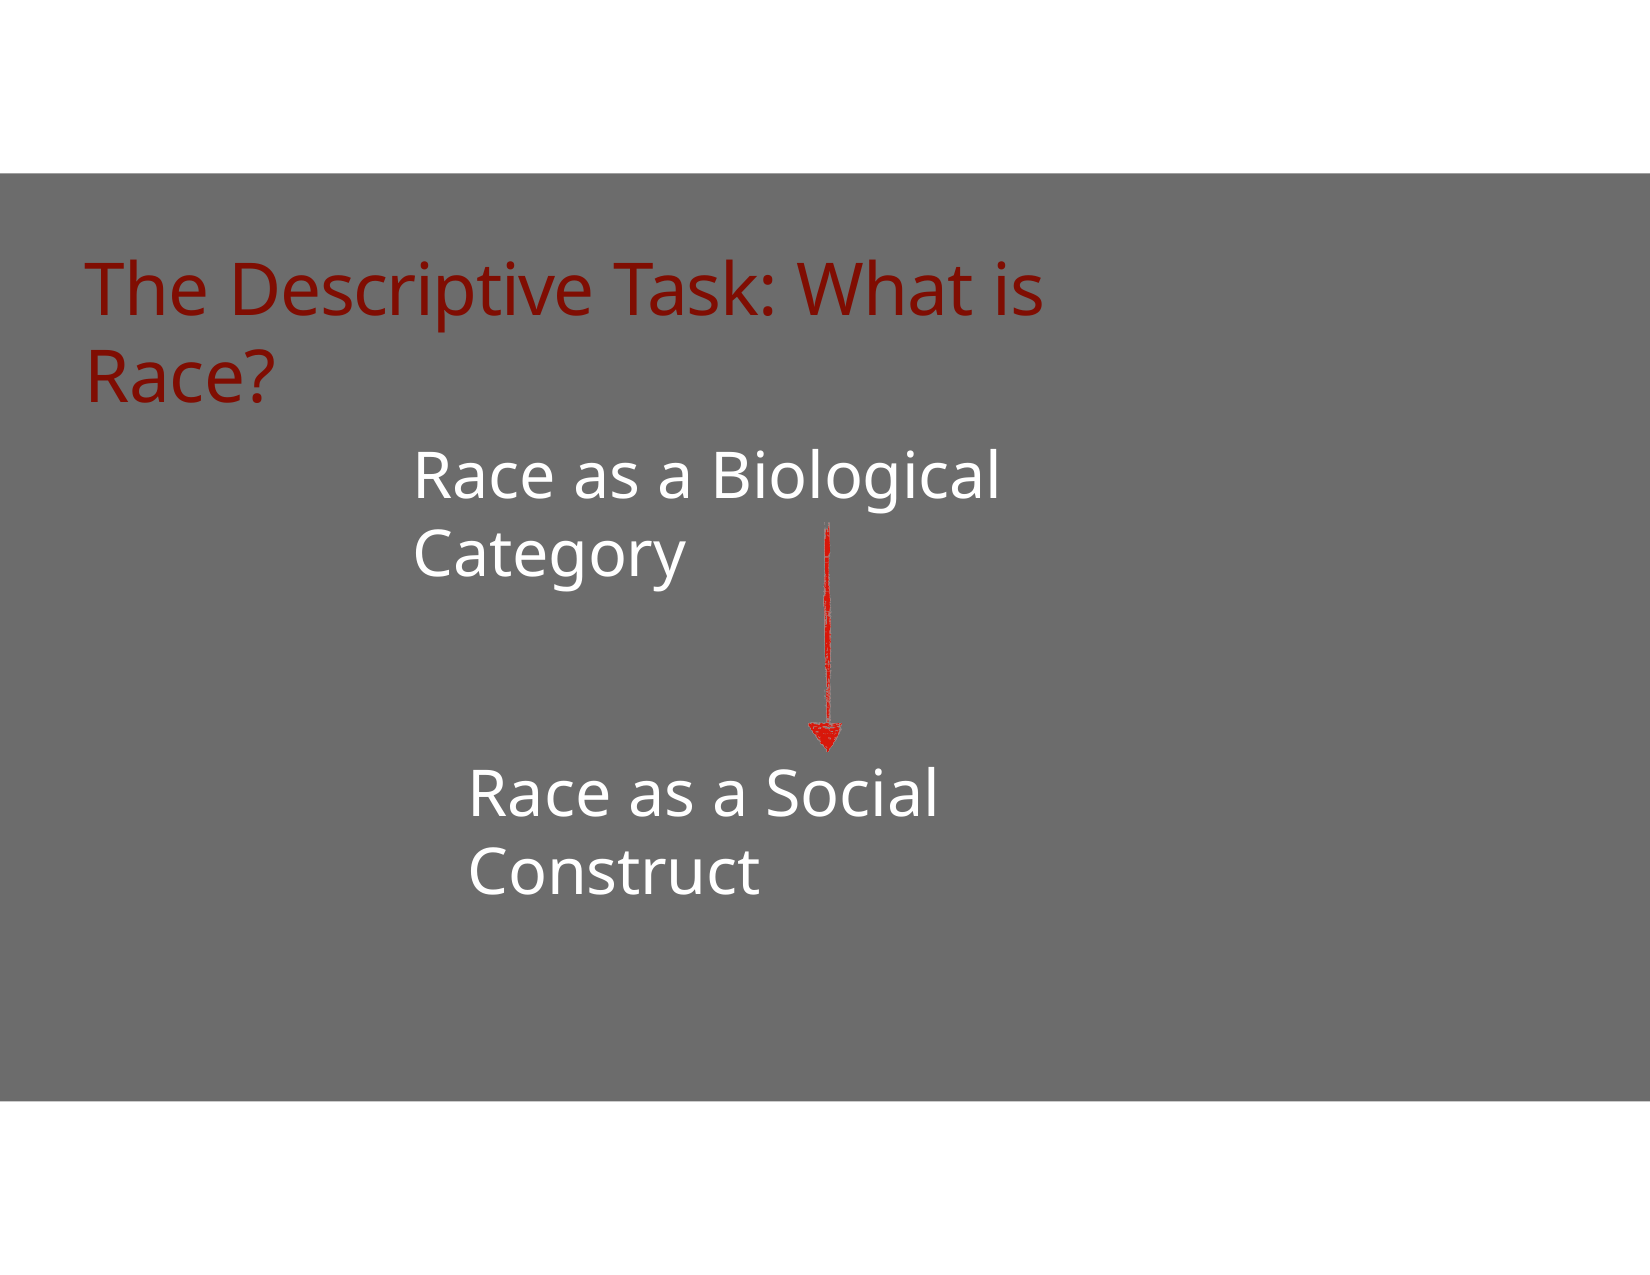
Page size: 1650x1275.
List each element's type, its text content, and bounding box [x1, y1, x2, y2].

text_box Race as a Biological Category [410, 432, 1197, 590]
text_box Race as a Social Construct [465, 750, 1169, 908]
title The Descriptive Task: What is Race? [82, 240, 1107, 456]
picture [808, 522, 842, 753]
